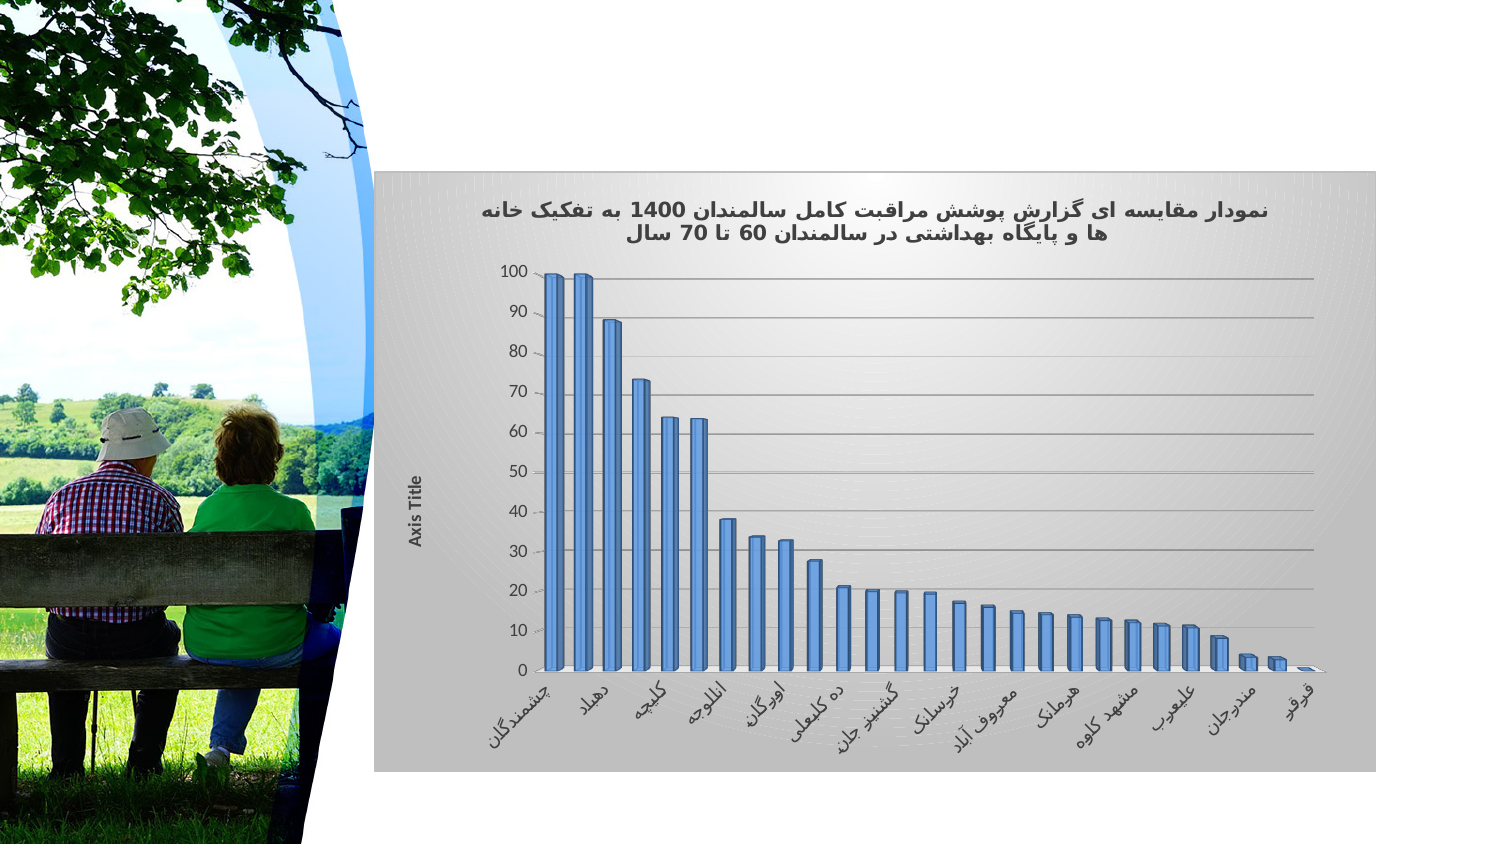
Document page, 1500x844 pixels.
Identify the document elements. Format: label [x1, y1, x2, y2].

chart [373, 171, 1377, 773]
picture [0, 0, 1500, 844]
